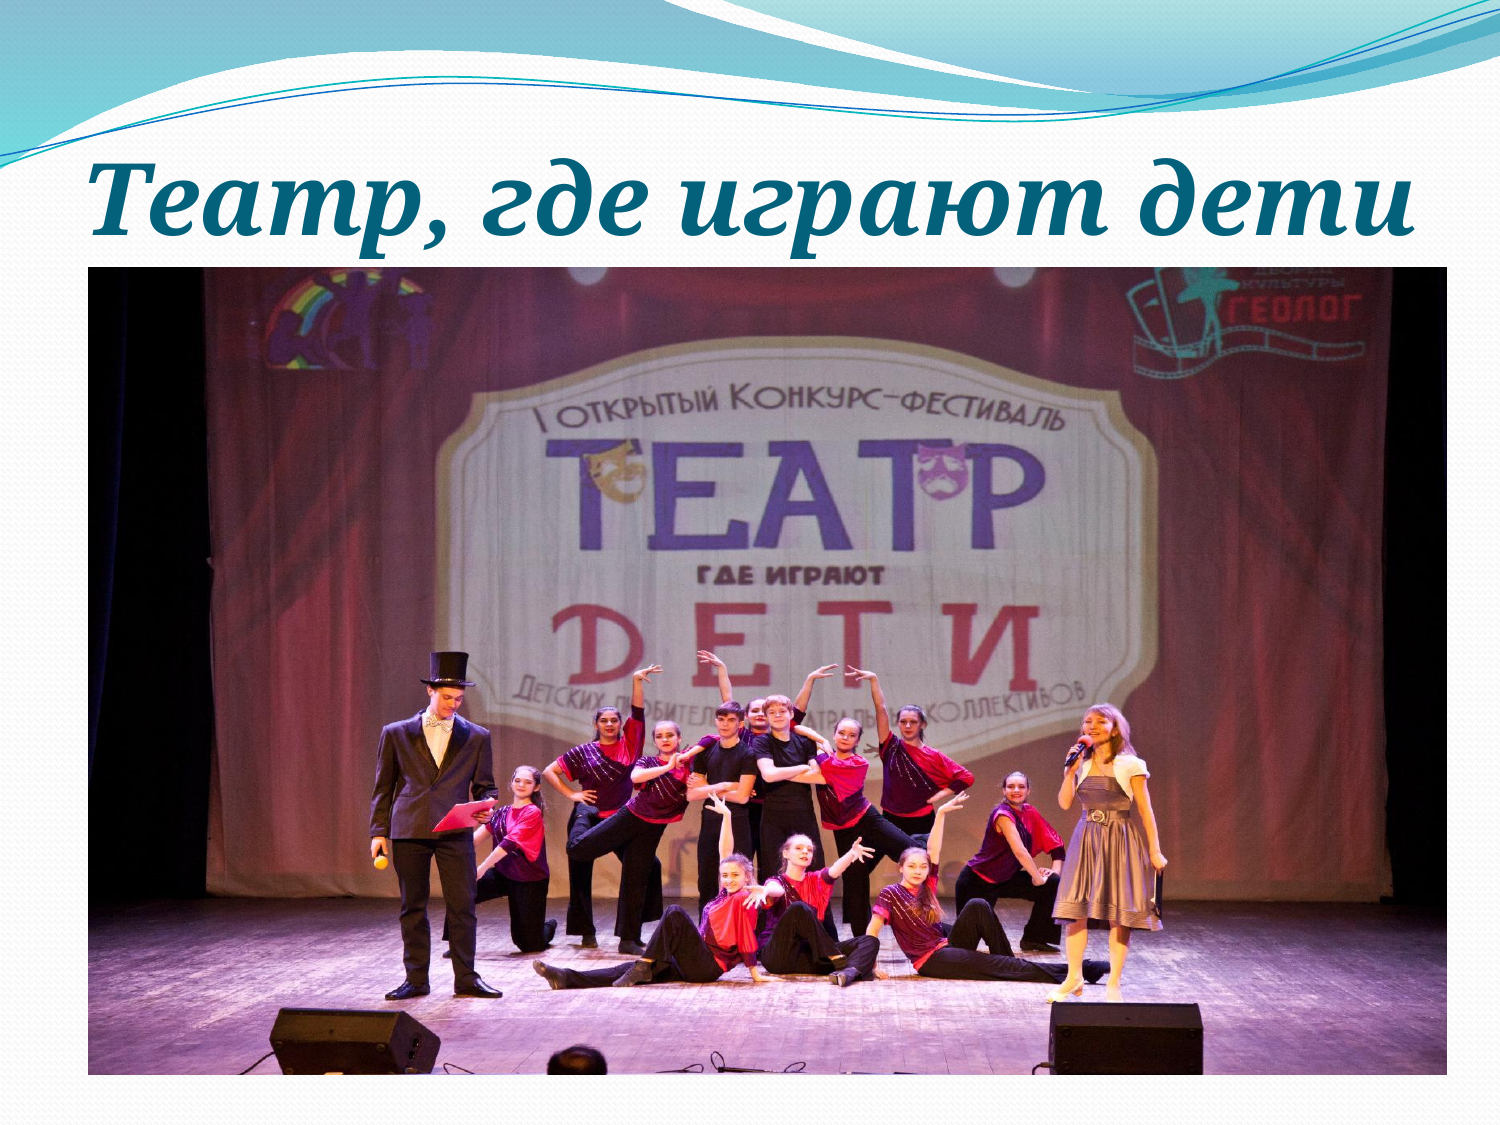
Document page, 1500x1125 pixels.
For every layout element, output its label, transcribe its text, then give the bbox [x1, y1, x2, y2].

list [88, 266, 1448, 1075]
title Театр, где играют дети [75, 115, 1425, 256]
